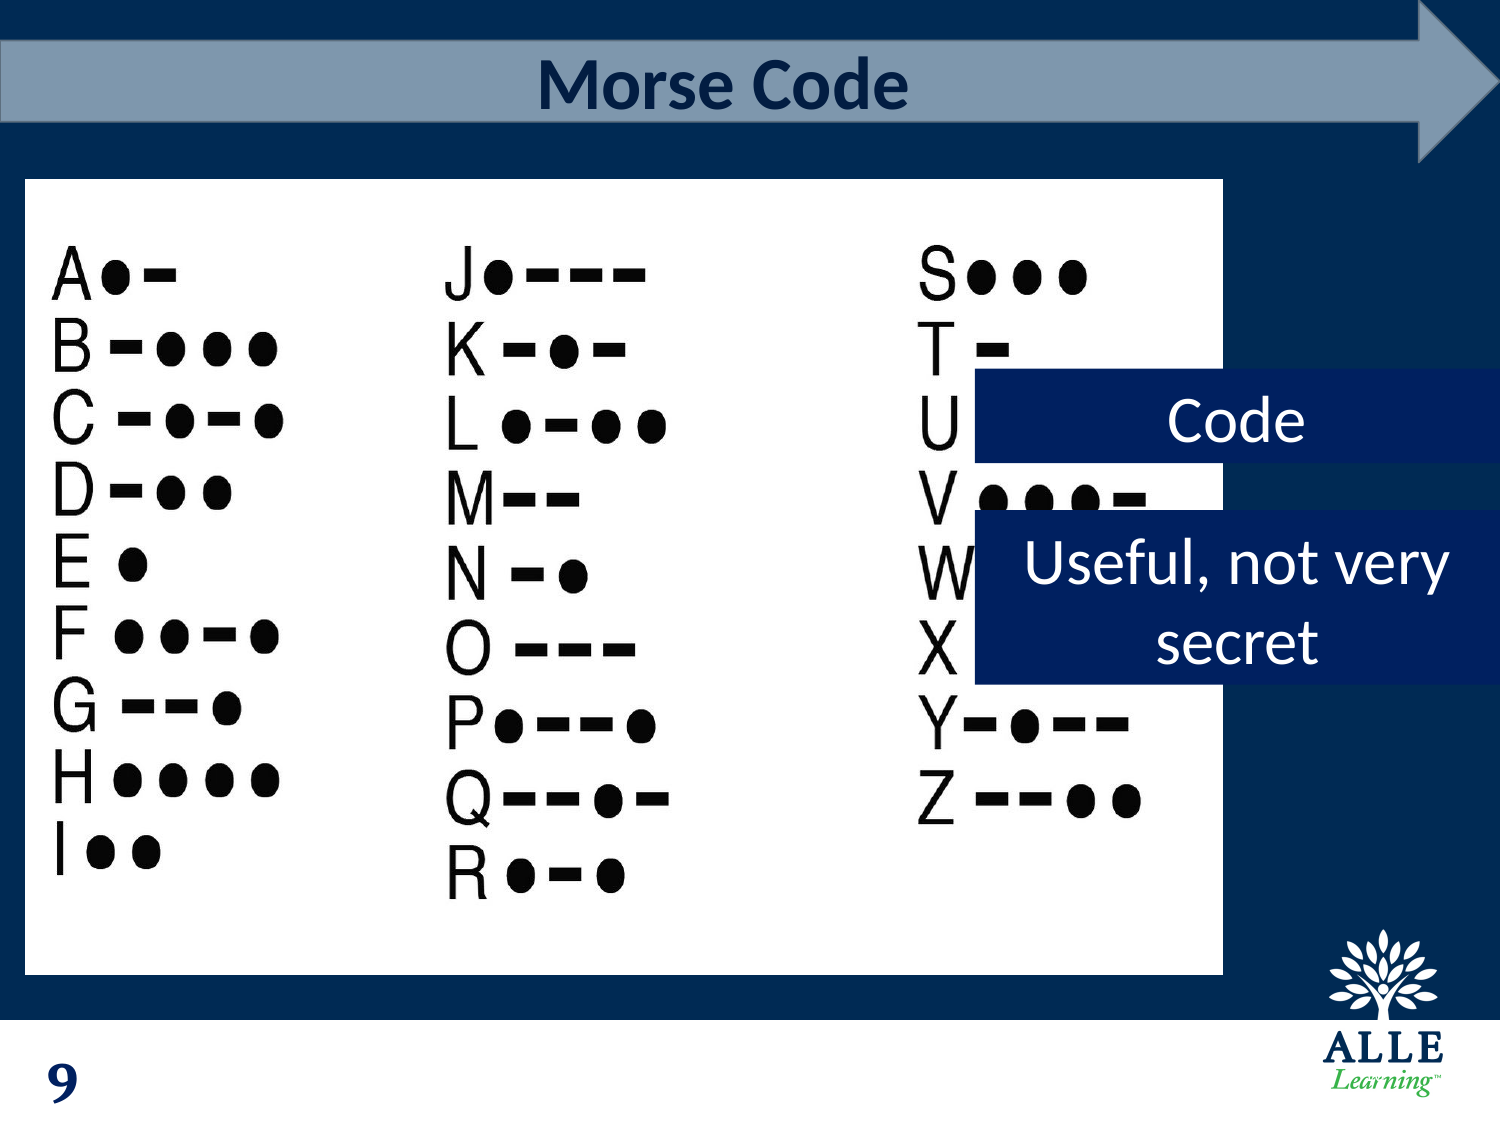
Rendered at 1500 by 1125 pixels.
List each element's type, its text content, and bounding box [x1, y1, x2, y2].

text_box Useful, not very secret [1228, 510, 1500, 685]
picture [0, 163, 1500, 1125]
text_box 9 [12, 1037, 113, 1123]
slide_number 9 [1237, 1042, 1400, 1103]
text_box Code [1228, 368, 1500, 464]
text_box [0, 0, 1500, 163]
